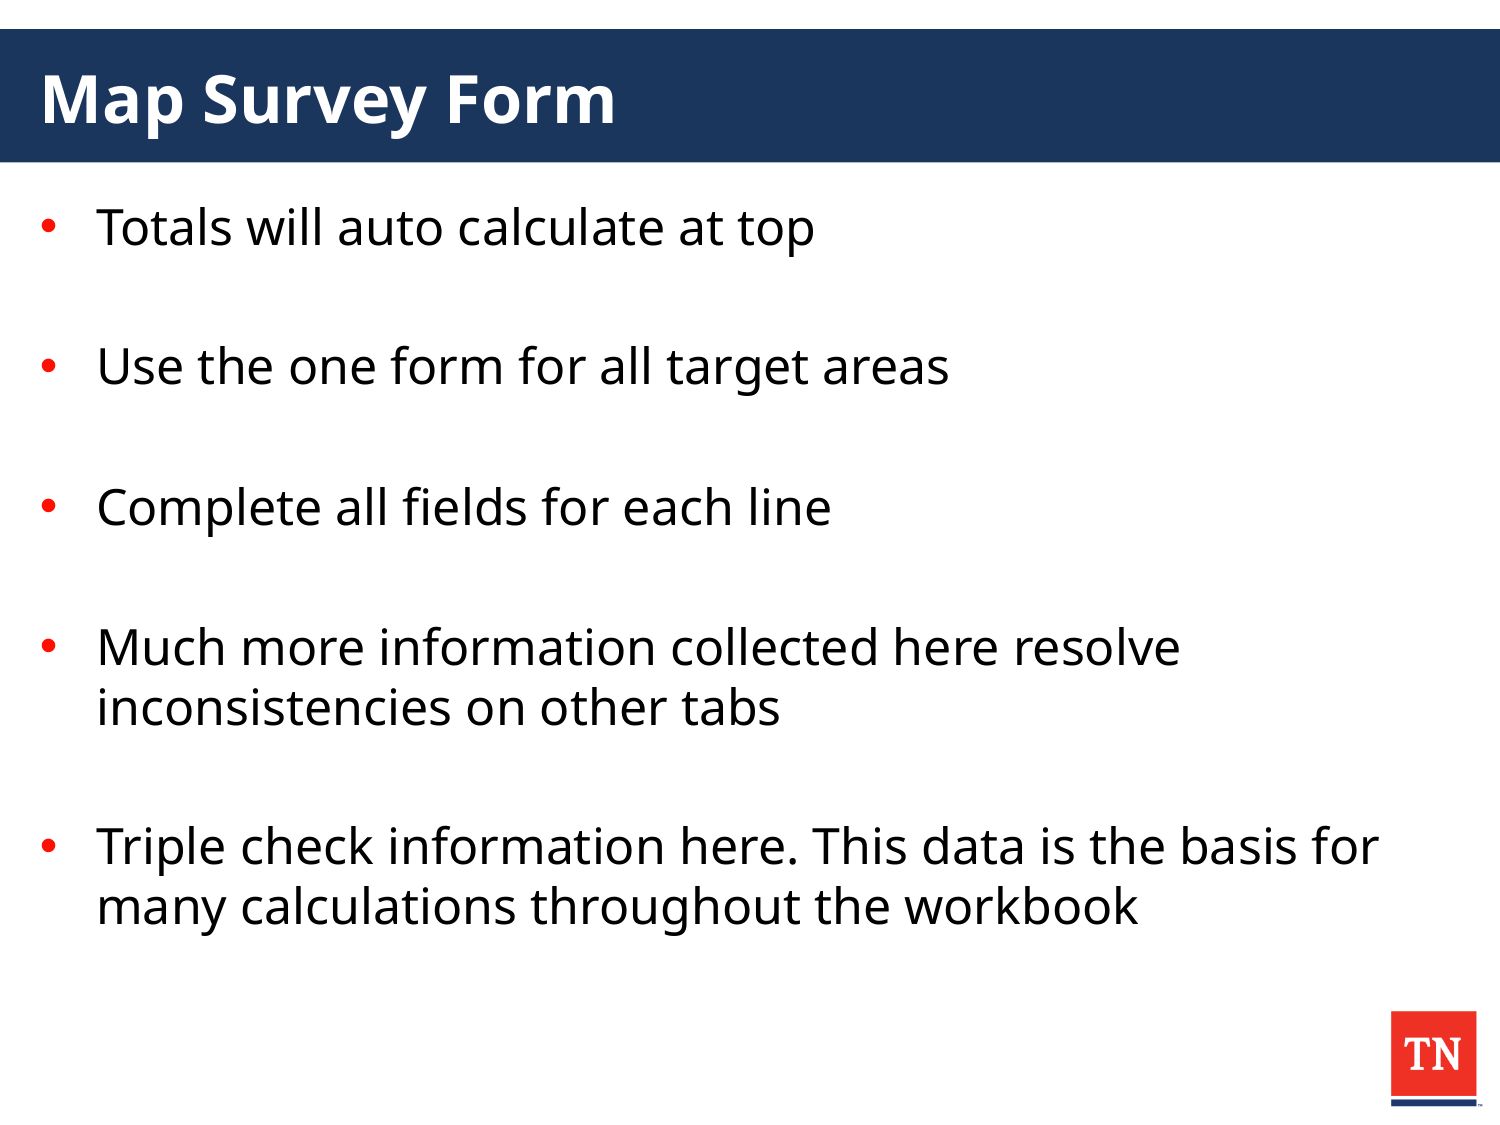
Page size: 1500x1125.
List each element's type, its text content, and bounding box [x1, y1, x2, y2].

list Totals will auto calculate at top Use the one form for all target areas Complete all fields for each line Much more information collected here resolve inconsistencies on other tabs Triple check information here. This data is the basis for many calculations throughout the workbook [24, 187, 1475, 1100]
picture [1362, 987, 1500, 1125]
title Map Survey Form [24, 29, 1475, 165]
